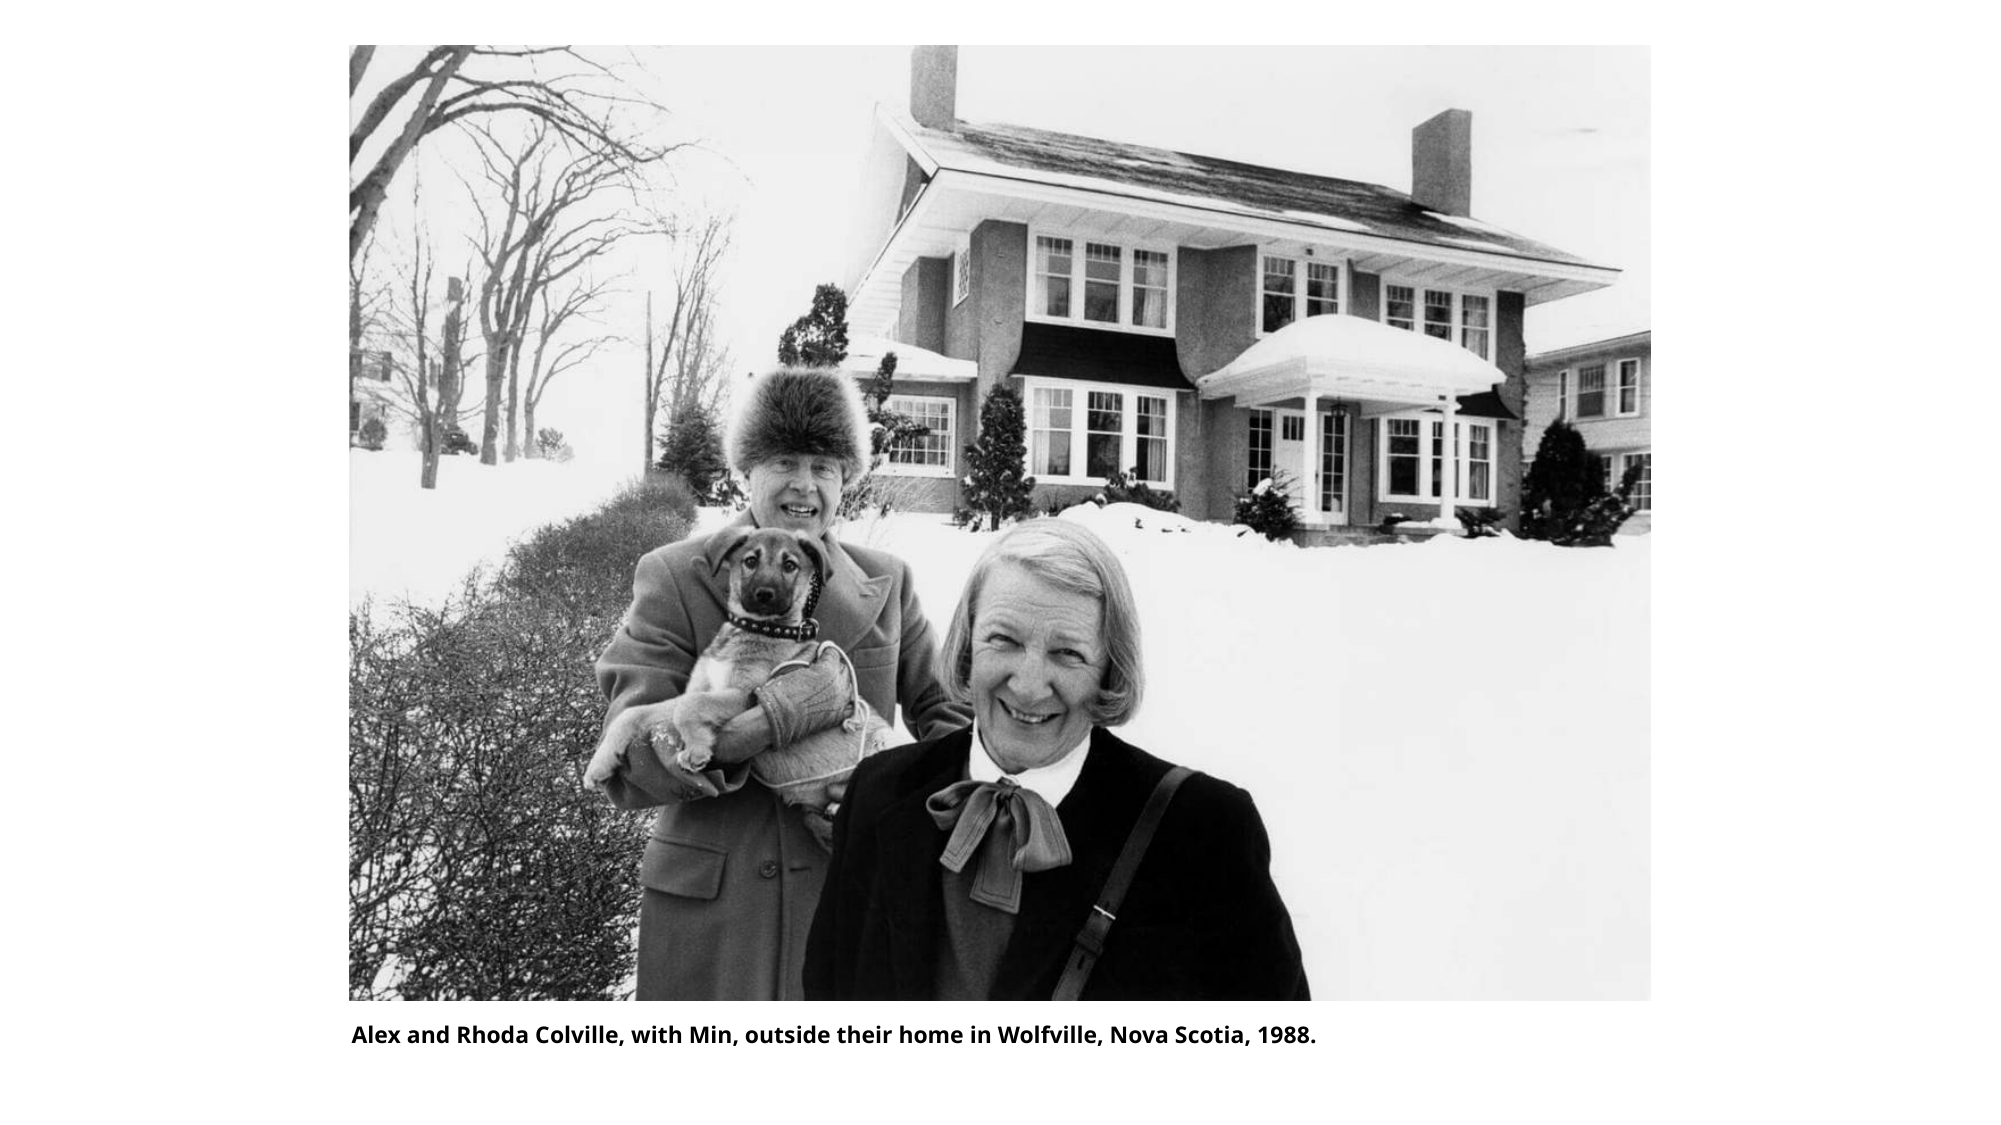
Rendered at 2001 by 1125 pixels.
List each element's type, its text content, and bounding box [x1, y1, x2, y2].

picture [349, 45, 1651, 1001]
text_box Alex and Rhoda Colville, with Min, outside their home in Wolfville, Nova Scotia, 1988. [331, 1000, 1634, 1125]
